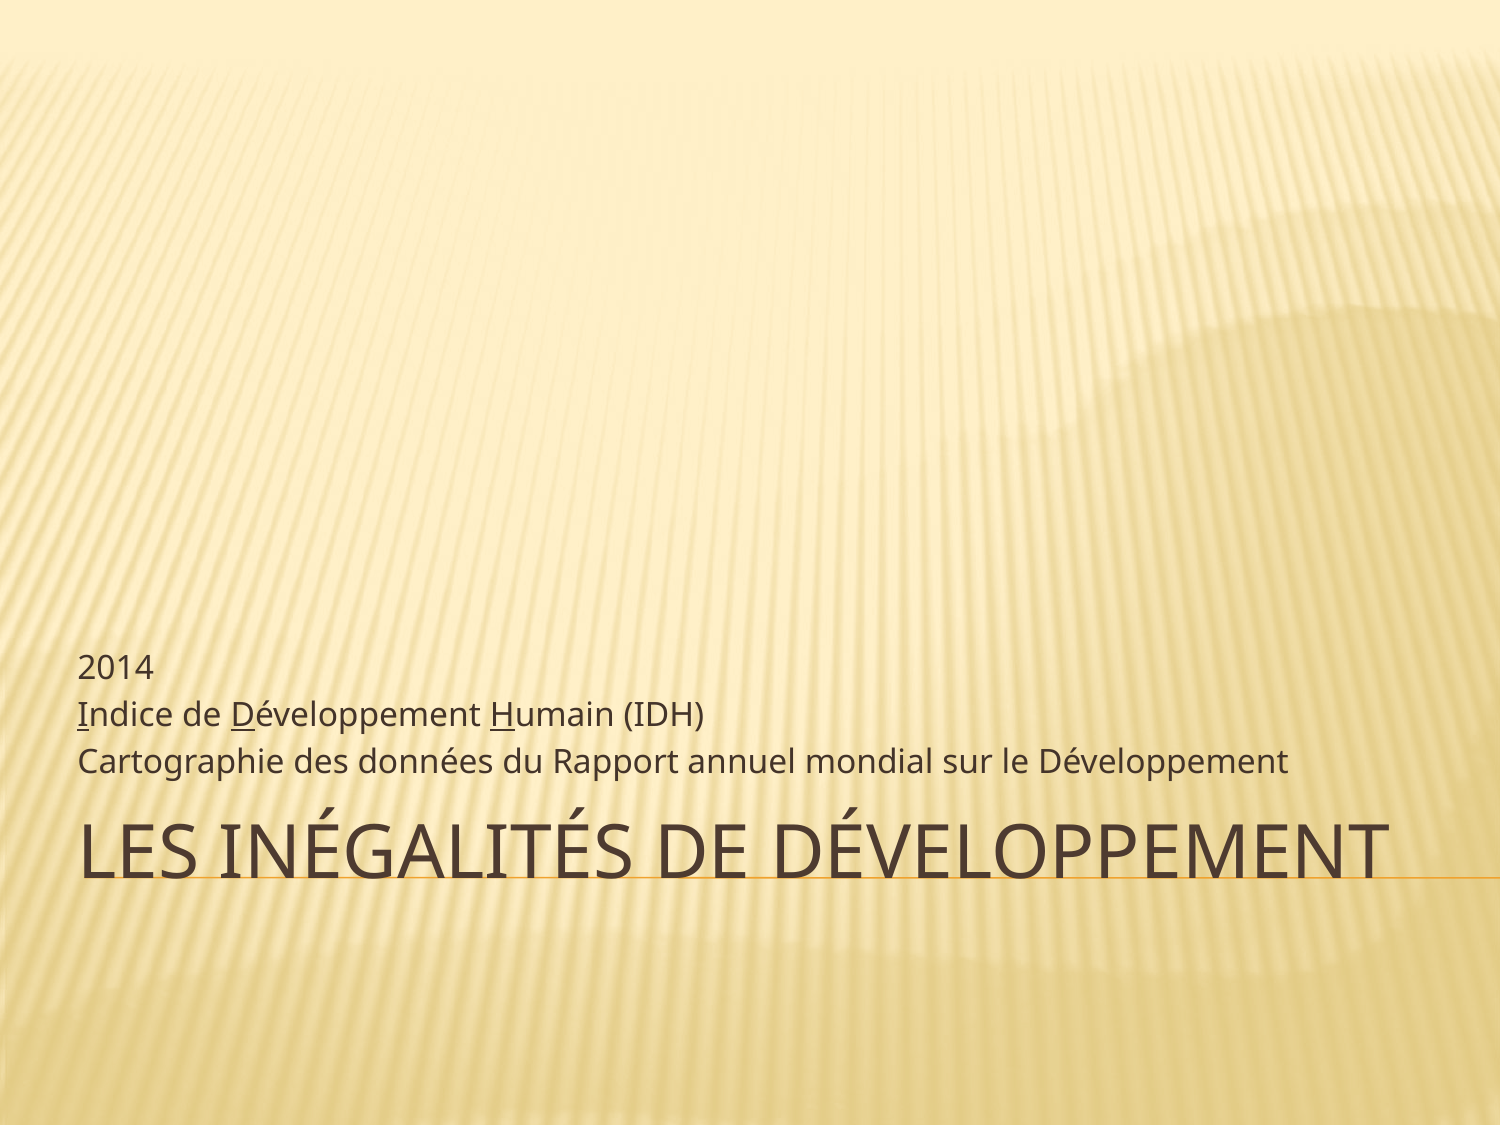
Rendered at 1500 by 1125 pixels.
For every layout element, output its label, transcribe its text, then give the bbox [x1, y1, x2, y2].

subtitle 2014 Indice de Développement Humain (IDH) Cartographie des données du Rapport annuel mondial sur le Développement [62, 637, 1450, 788]
title Les inégalités de développement [62, 796, 1450, 997]
